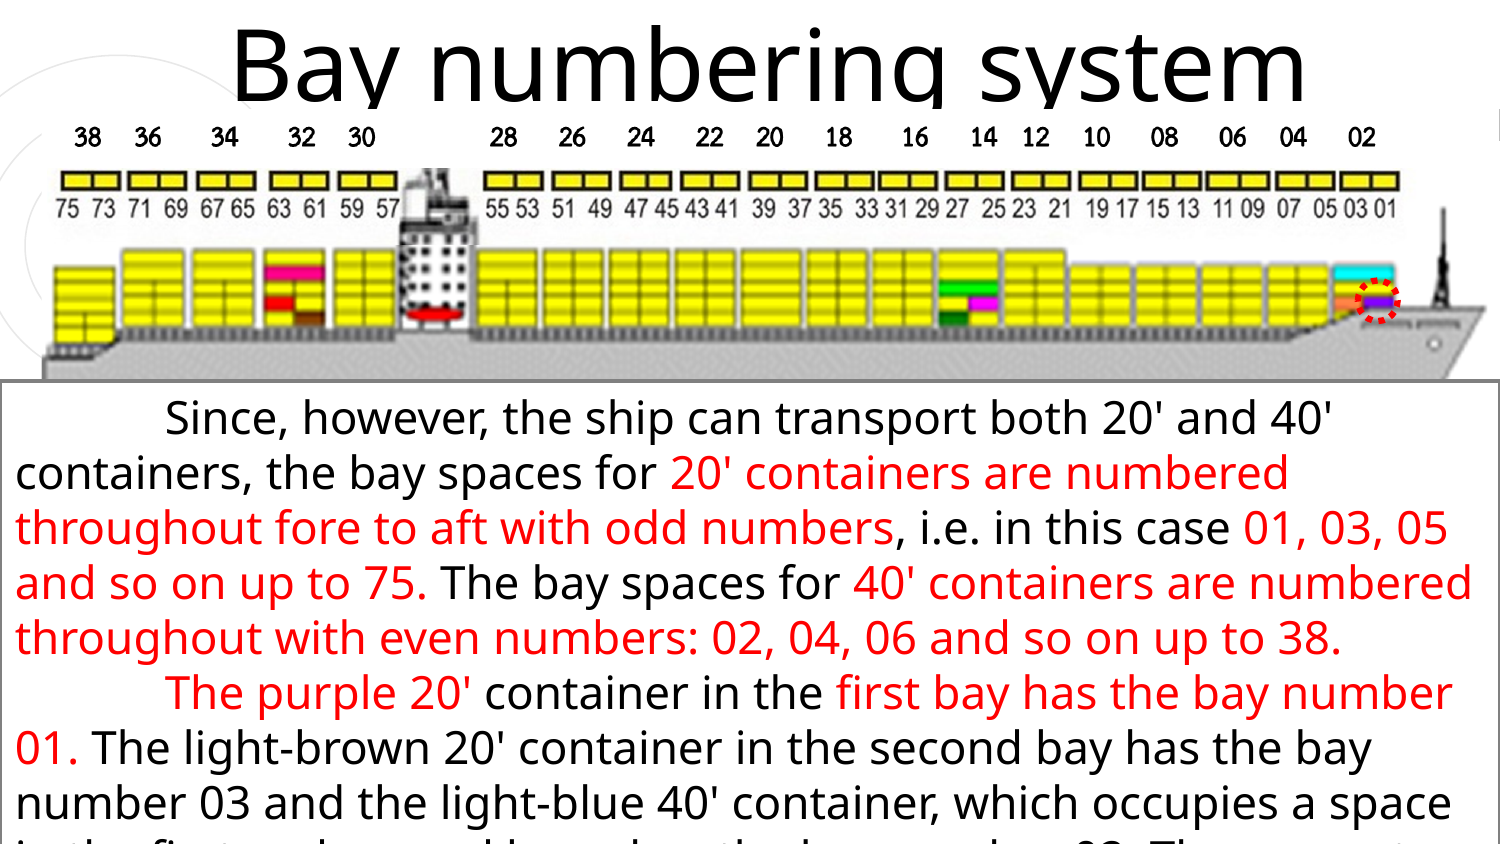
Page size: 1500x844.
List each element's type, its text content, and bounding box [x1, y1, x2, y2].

text_box Bay numbering system [213, 0, 1326, 107]
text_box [1185, 418, 1385, 508]
picture [41, 109, 1500, 410]
text_box Since, however, the ship can transport both 20' and 40' containers, the bay spaces for 20' containers are numbered throughout fore to aft with odd numbers, i.e. in this case 01, 03, 05 and so on up to 75. The bay spaces for 40' containers are numbered throughout with even numbers: 02, 04, 06 and so on up to 38. The purple 20' container in the first bay has the bay number 01. The light-brown 20' container in the second bay has the bay number 03 and the light-blue 40' container, which occupies a space in the first and second bays, has the bay number 02. The magenta-colored container has the bay number 25, the dark-green number 27 and the light-green number 26. [0, 379, 1500, 844]
